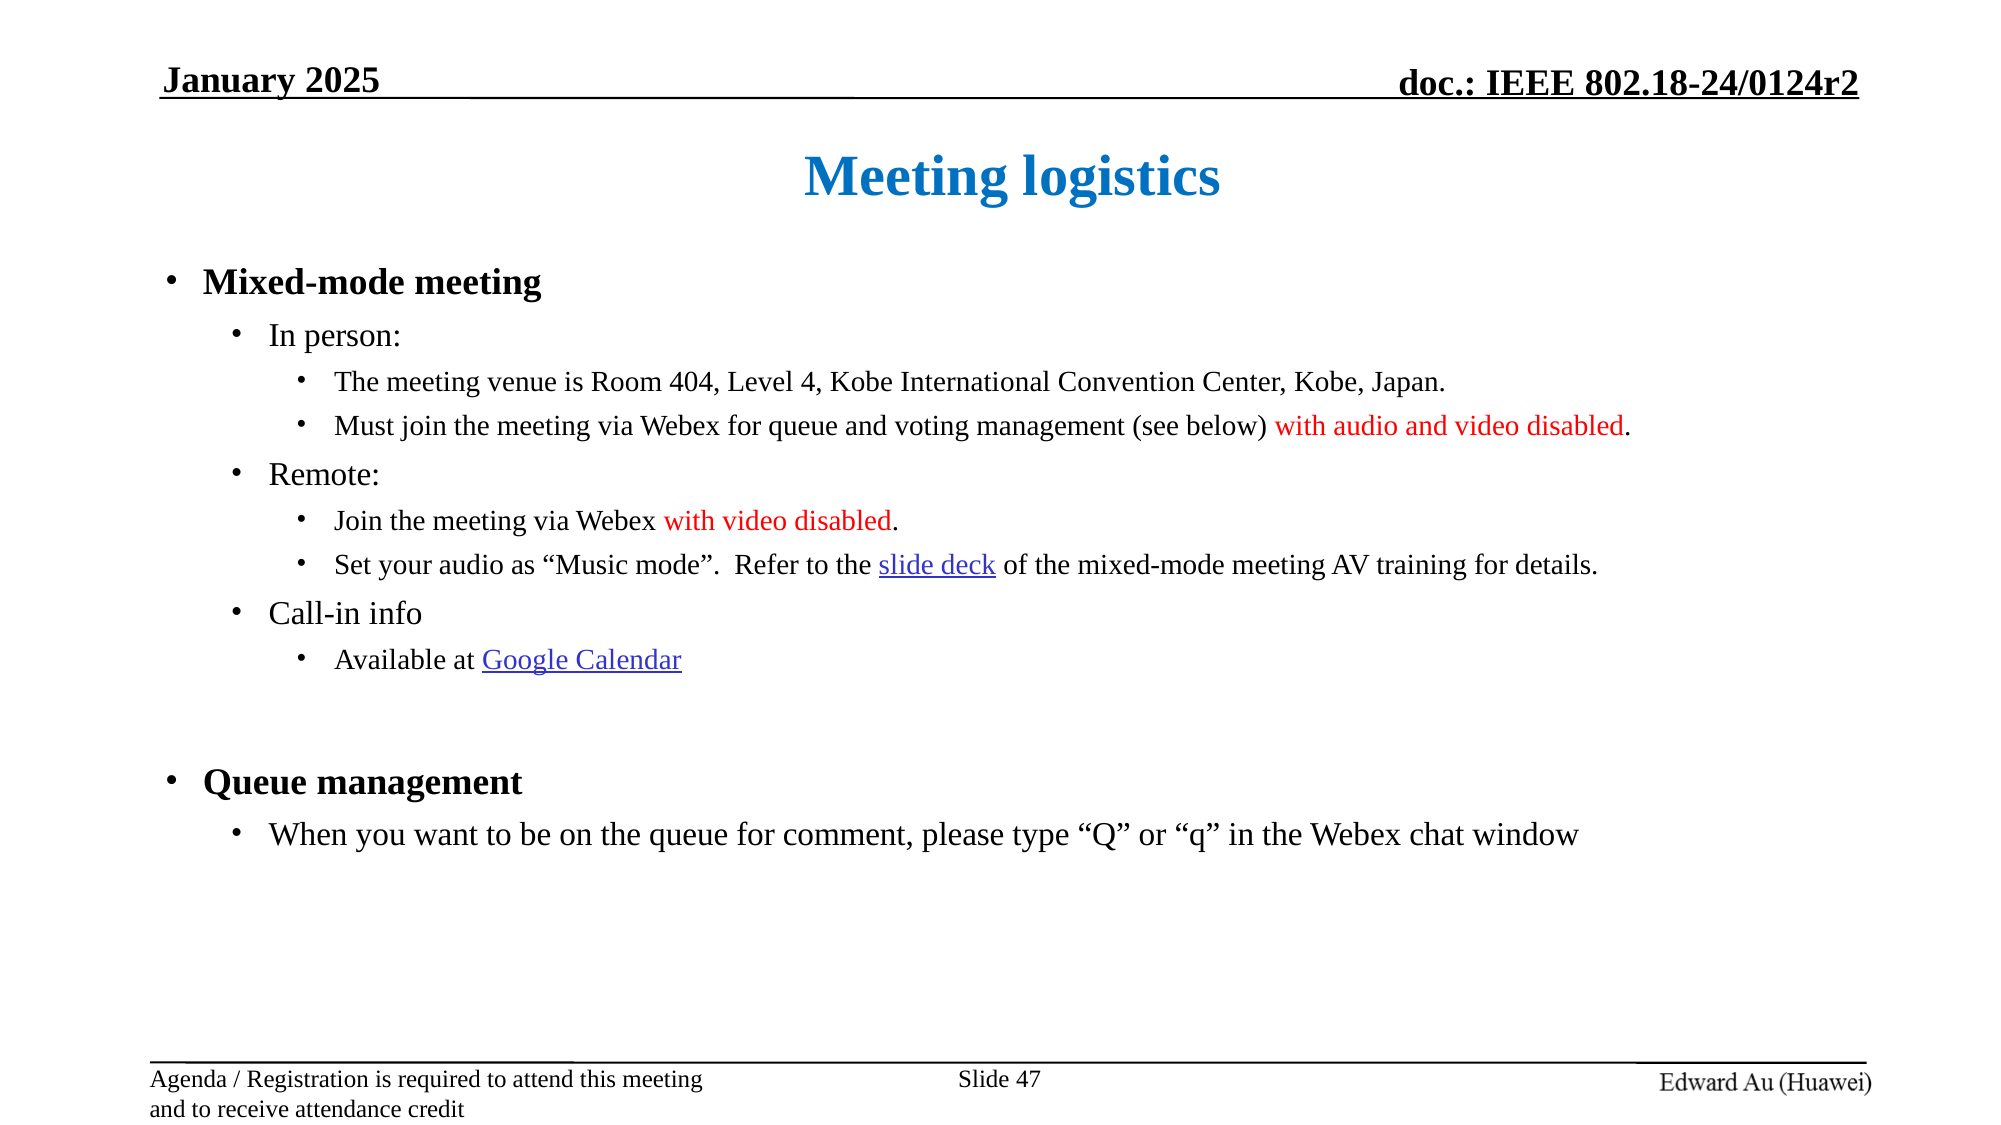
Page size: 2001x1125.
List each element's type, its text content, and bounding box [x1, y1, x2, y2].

list Mixed-mode meeting In person: The meeting venue is Room 404, Level 4, Kobe International Convention Center, Kobe, Japan. Must join the meeting via Webex for queue and voting management (see below) with audio and video disabled. Remote: Join the meeting via Webex with video disabled. Set your audio as “Music mode”. Refer to the slide deck of the mixed-mode meeting AV training for details. Call-in info Available at Google Calendar Queue management When you want to be on the queue for comment, please type “Q” or “q” in the Webex chat window [149, 249, 1869, 1026]
slide_number Slide 47 [933, 1061, 1067, 1123]
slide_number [162, 54, 663, 101]
title Meeting logistics [162, 99, 1864, 246]
picture [1174, 1058, 1887, 1113]
